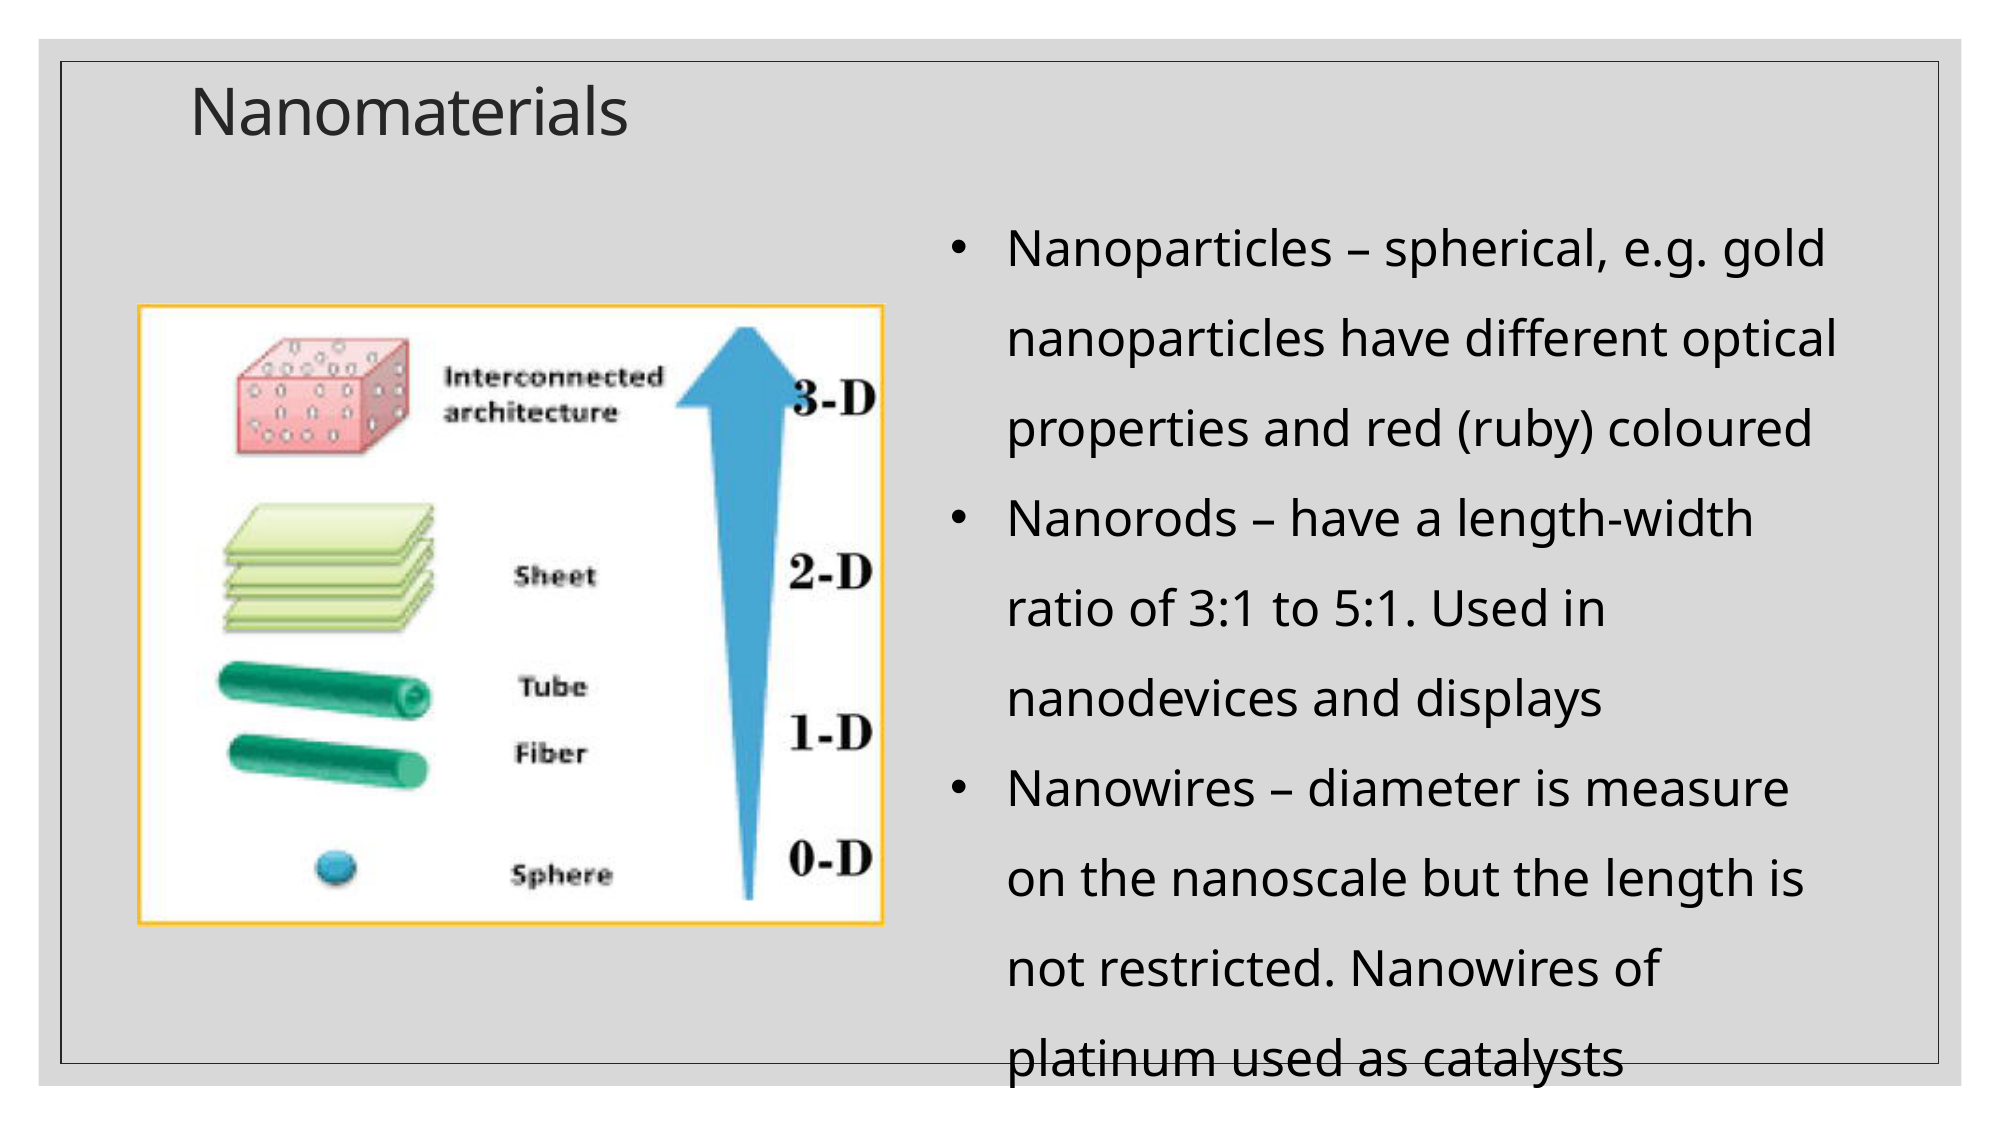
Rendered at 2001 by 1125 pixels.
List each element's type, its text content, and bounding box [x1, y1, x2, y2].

text_box Nanoparticles – spherical, e.g. gold nanoparticles have different optical properties and red (ruby) coloured Nanorods – have a length-width ratio of 3:1 to 5:1. Used in nanodevices and displays Nanowires – diameter is measure on the nanoscale but the length is not restricted. Nanowires of platinum used as catalysts [935, 178, 1880, 1094]
picture [137, 303, 886, 927]
title Nanomaterials [174, 70, 1825, 158]
